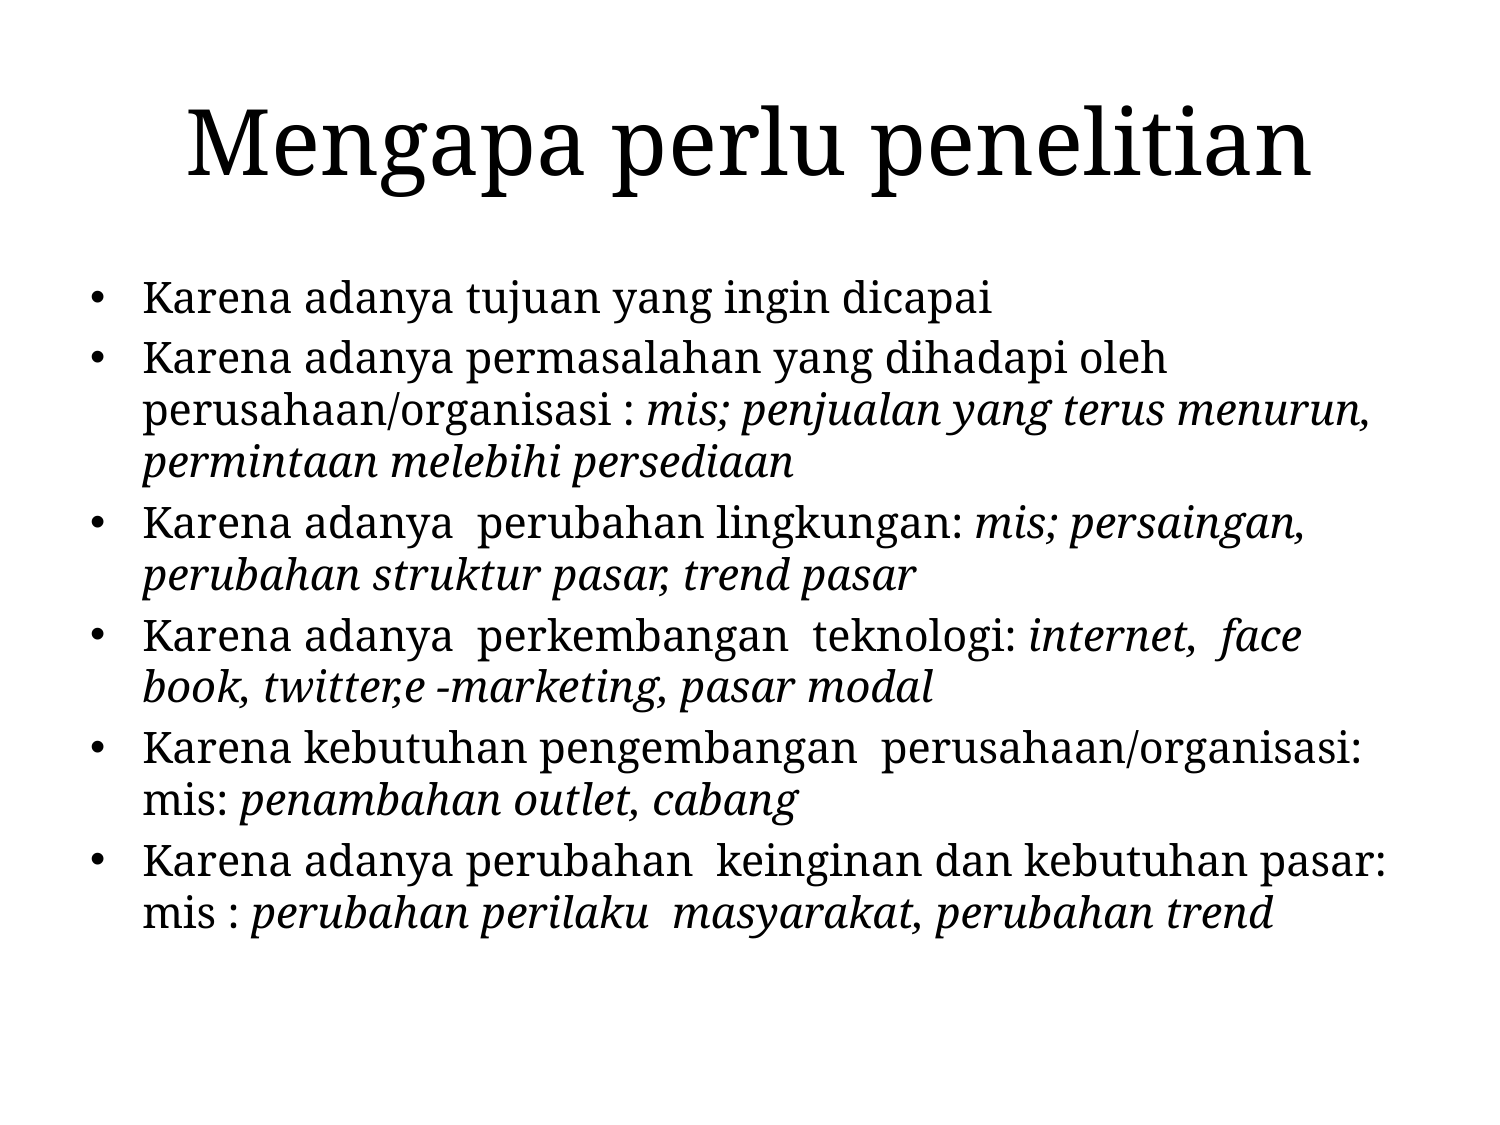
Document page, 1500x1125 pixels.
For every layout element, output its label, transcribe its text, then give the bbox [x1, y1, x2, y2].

title Mengapa perlu penelitian [74, 44, 1426, 233]
list Karena adanya tujuan yang ingin dicapai Karena adanya permasalahan yang dihadapi oleh perusahaan/organisasi : mis; penjualan yang terus menurun, permintaan melebihi persediaan Karena adanya perubahan lingkungan: mis; persaingan, perubahan struktur pasar, trend pasar Karena adanya perkembangan teknologi: internet, face book, twitter,e -marketing, pasar modal Karena kebutuhan pengembangan perusahaan/organisasi: mis: penambahan outlet, cabang Karena adanya perubahan keinginan dan kebutuhan pasar: mis : perubahan perilaku masyarakat, perubahan trend [74, 262, 1426, 1006]
